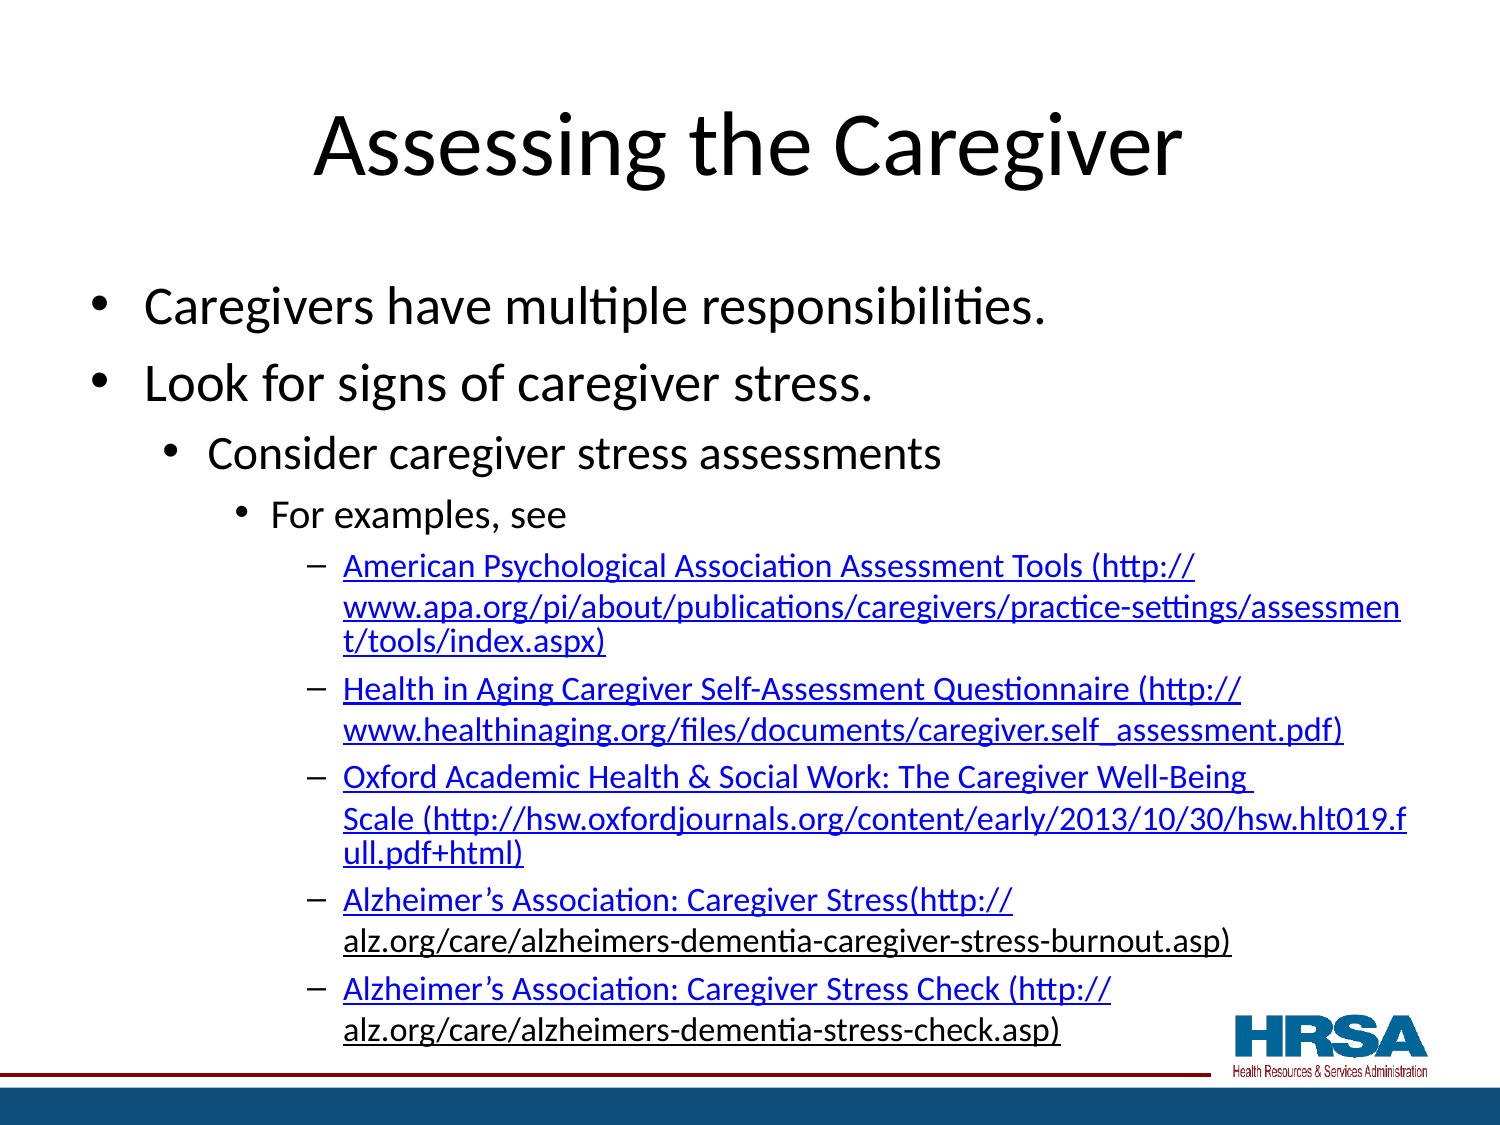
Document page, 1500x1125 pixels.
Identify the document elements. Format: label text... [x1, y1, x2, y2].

picture [1210, 1002, 1450, 1083]
title Assessing the Caregiver [75, 45, 1425, 233]
list Caregivers have multiple responsibilities. Look for signs of caregiver stress. Consider caregiver stress assessments For examples, see American Psychological Association Assessment Tools (http://www.apa.org/pi/about/publications/caregivers/practice-settings/assessment/tools/index.aspx) Health in Aging Caregiver Self-Assessment Questionnaire (http://www.healthinaging.org/files/documents/caregiver.self_assessment.pdf) Oxford Academic Health & Social Work: The Caregiver Well-Being Scale (http://hsw.oxfordjournals.org/content/early/2013/10/30/hsw.hlt019.full.pdf+html) Alzheimer’s Association: Caregiver Stress (http://alz.org/care/alzheimers-dementia-caregiver-stress-burnout.asp) Alzheimer’s Association: Caregiver Stress Check (http://alz.org/care/alzheimers-dementia-stress-check.asp) [75, 262, 1425, 1005]
